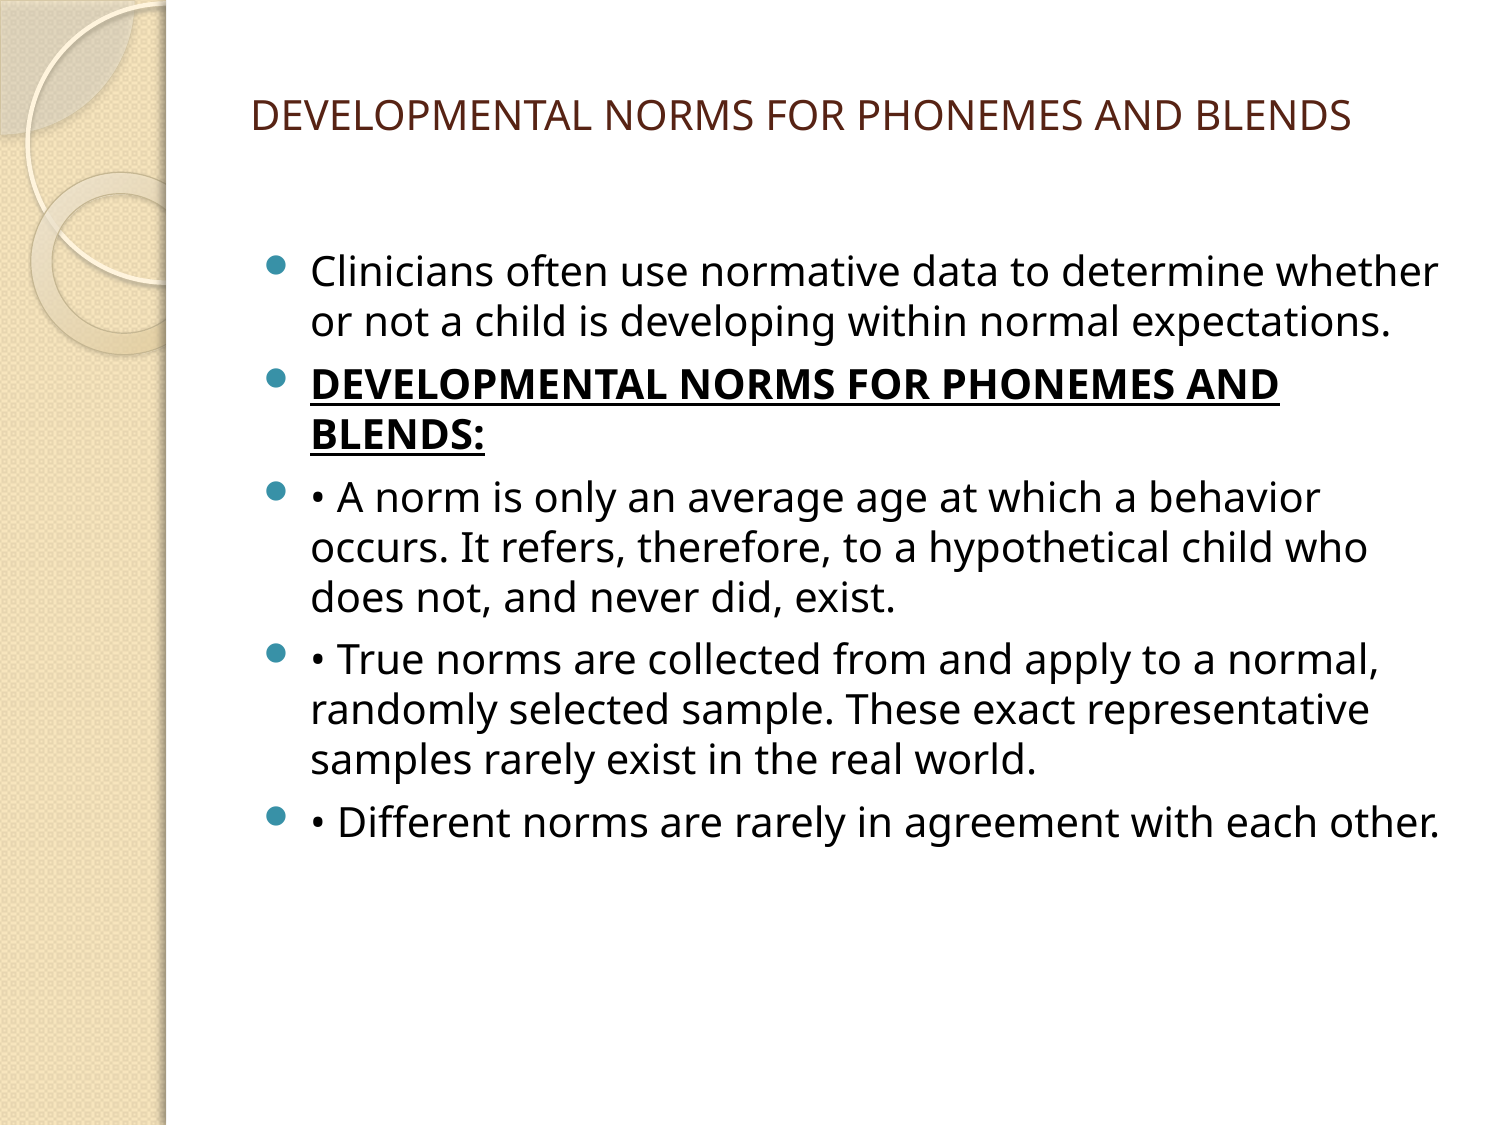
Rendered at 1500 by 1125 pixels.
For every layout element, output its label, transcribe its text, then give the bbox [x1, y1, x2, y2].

list Clinicians often use normative data to determine whether or not a child is developing within normal expectations. DEVELOPMENTAL NORMS FOR PHONEMES AND BLENDS: • A norm is only an average age at which a behavior occurs. It refers, therefore, to a hypothetical child who does not, and never did, exist. • True norms are collected from and apply to a normal, randomly selected sample. These exact representative samples rarely exist in the real world. • Different norms are rarely in agreement with each other. [235, 237, 1466, 1025]
title DEVELOPMENTAL NORMS FOR PHONEMES AND BLENDS [235, 45, 1466, 233]
